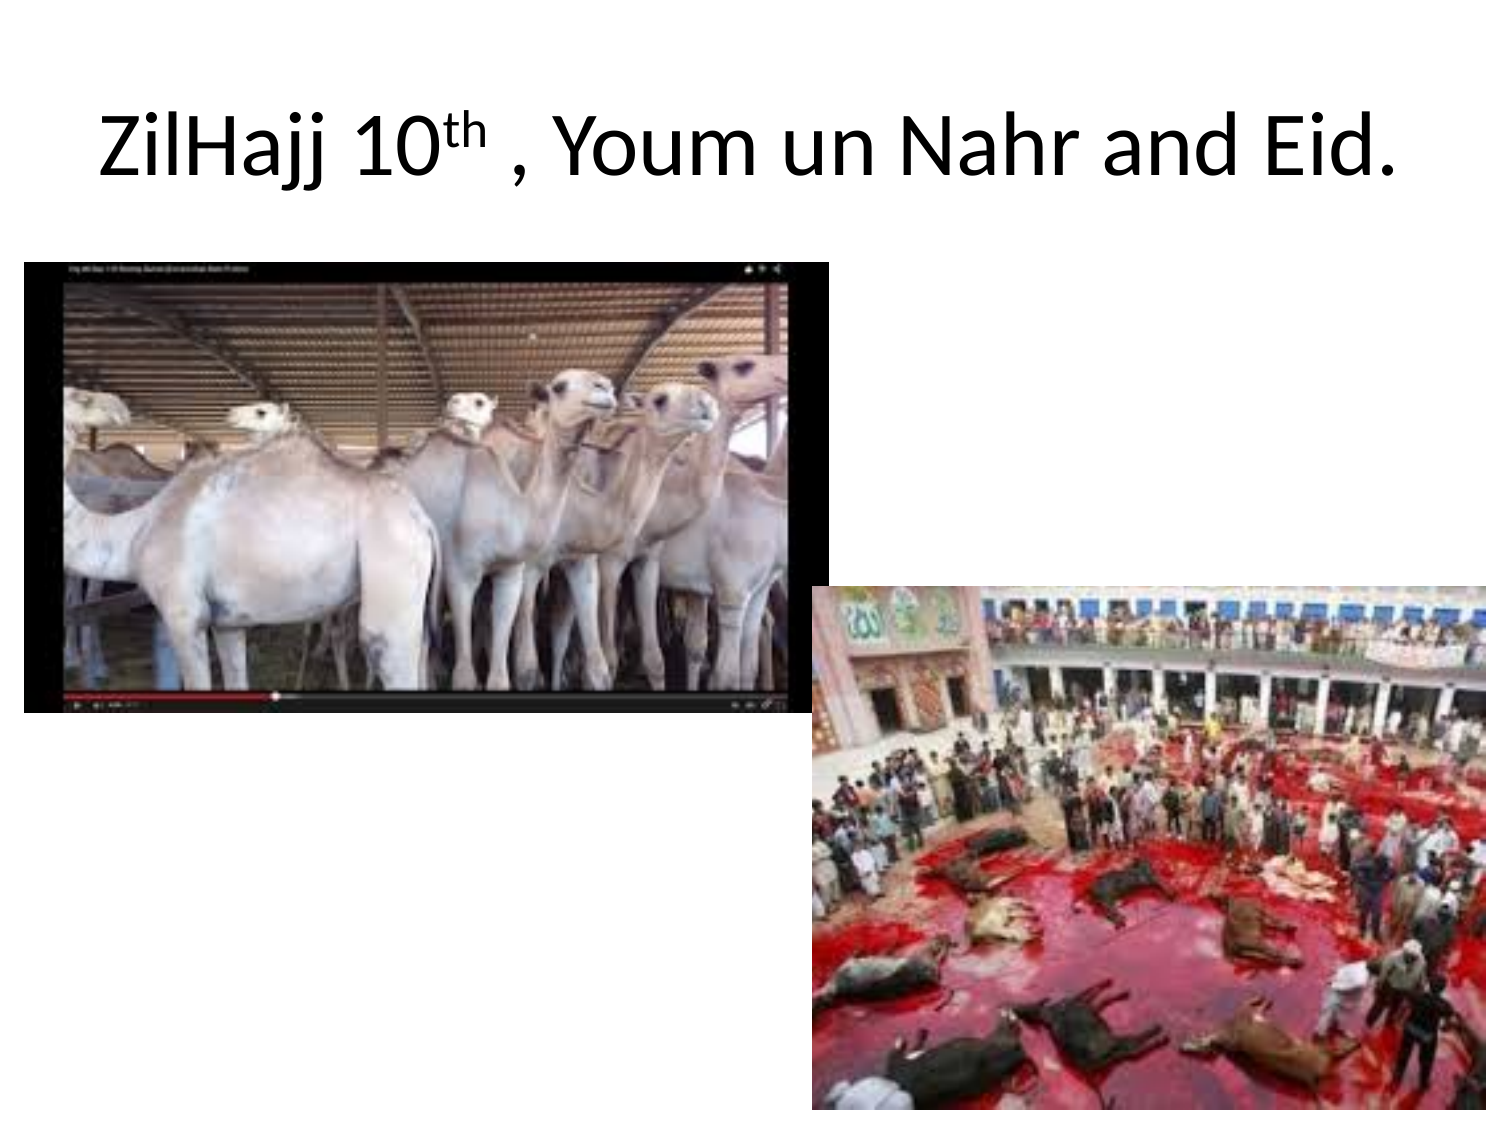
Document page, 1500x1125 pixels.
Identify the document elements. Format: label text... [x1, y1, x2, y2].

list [24, 262, 829, 713]
picture [812, 586, 1487, 1110]
title ZilHajj 10th , Youm un Nahr and Eid. [75, 45, 1425, 233]
